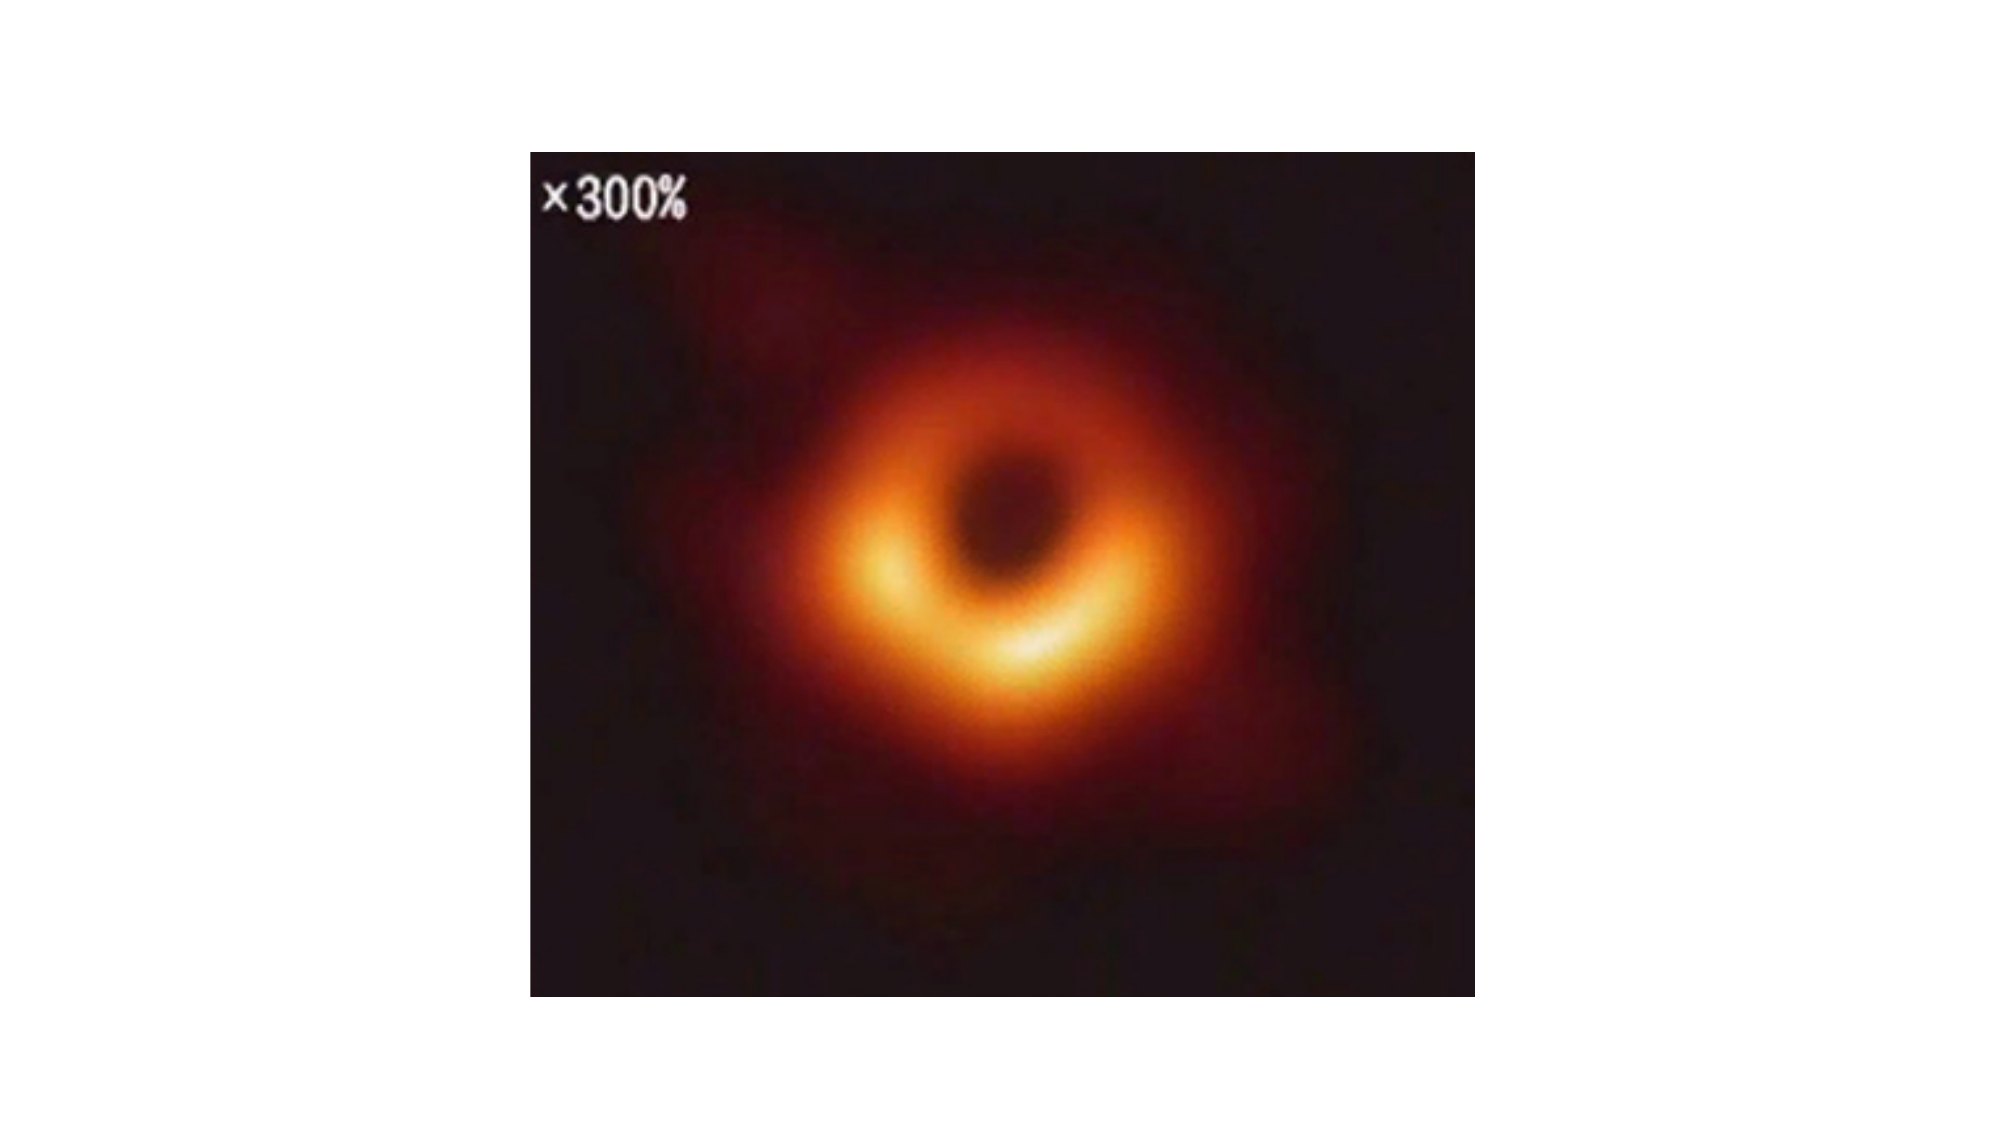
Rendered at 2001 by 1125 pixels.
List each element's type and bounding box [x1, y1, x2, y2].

picture [530, 152, 1475, 997]
